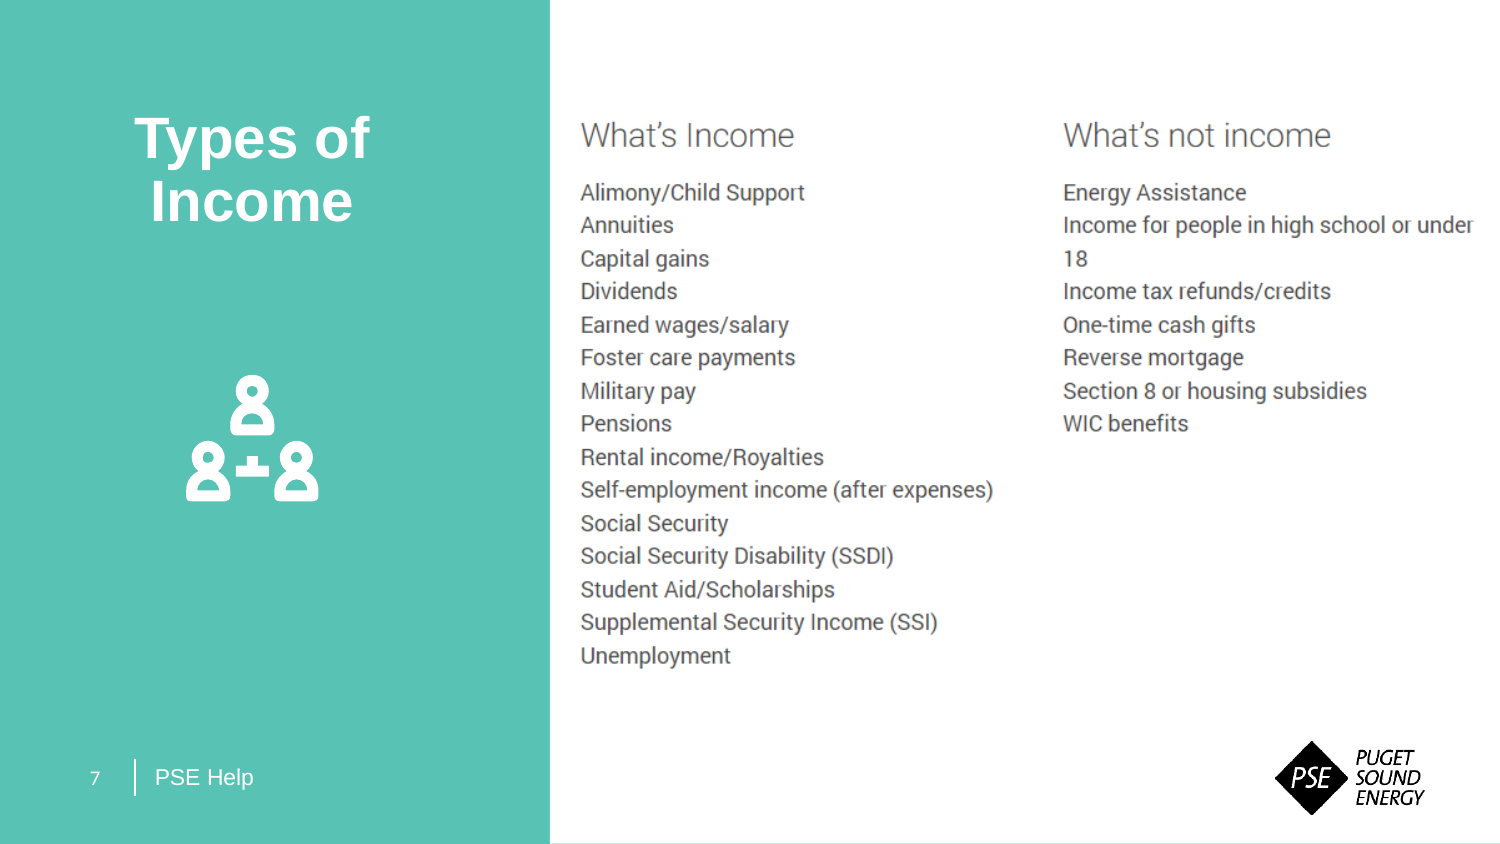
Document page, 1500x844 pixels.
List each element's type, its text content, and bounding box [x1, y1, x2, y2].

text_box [186, 374, 319, 502]
picture [551, 92, 1500, 685]
picture [1275, 741, 1425, 815]
list PSE Help [140, 758, 660, 796]
list Types of Income [48, 101, 457, 406]
